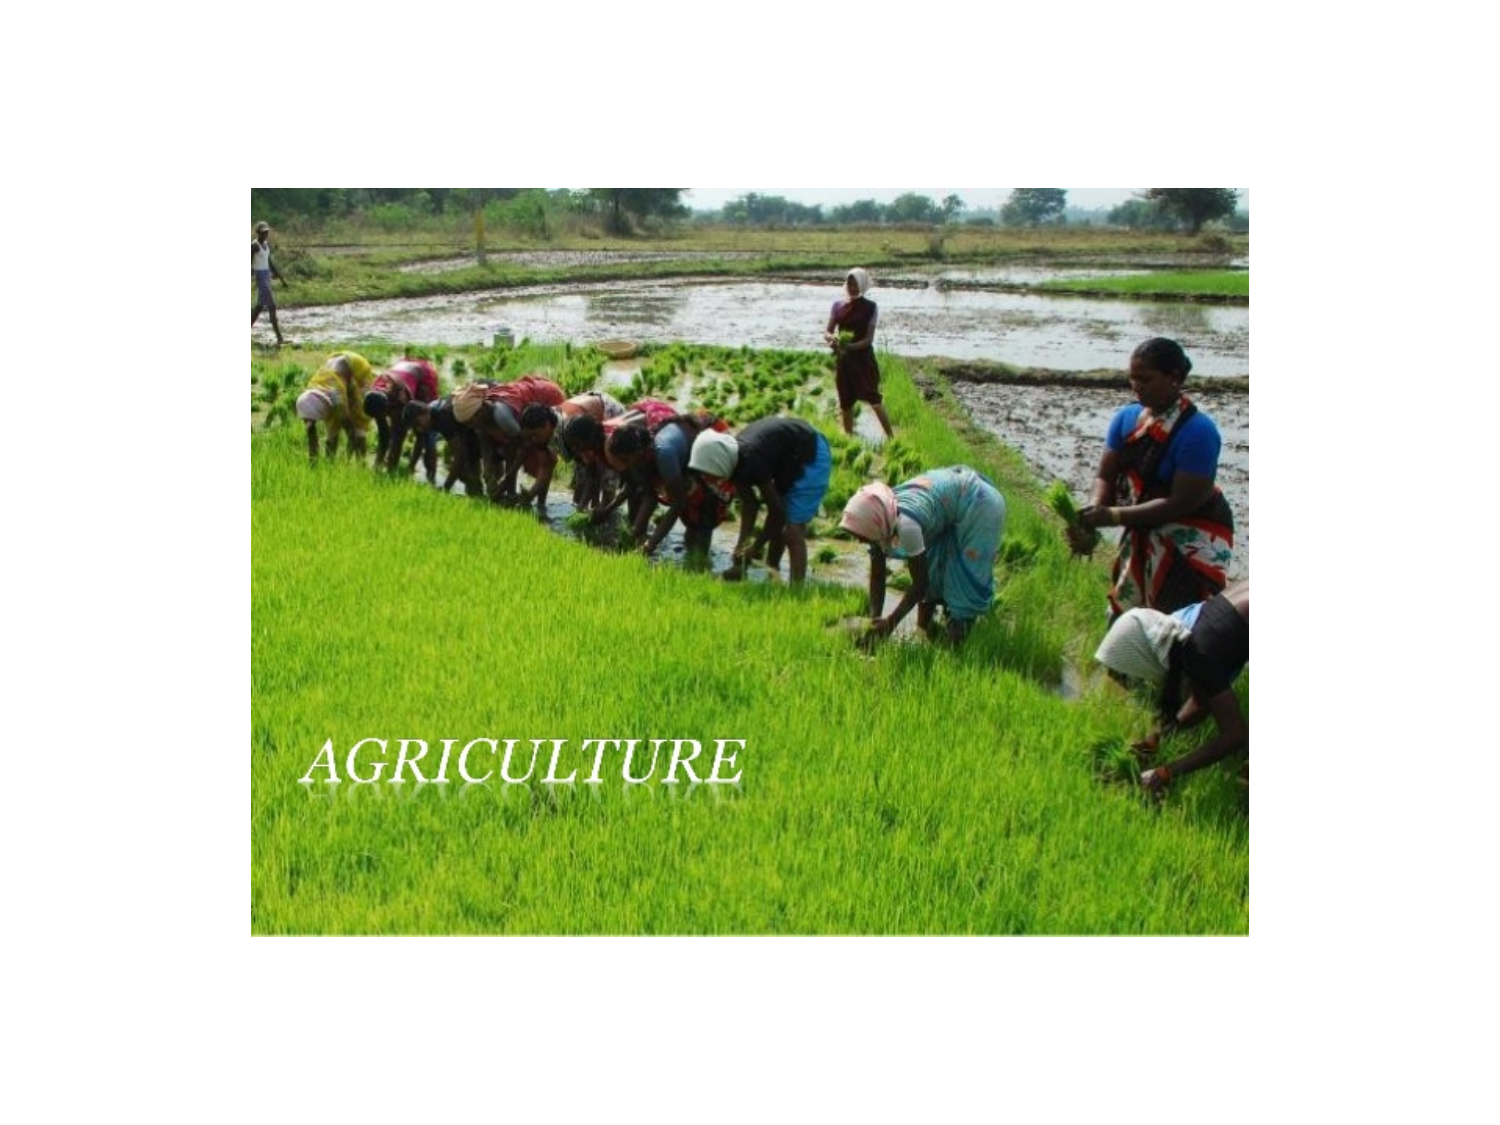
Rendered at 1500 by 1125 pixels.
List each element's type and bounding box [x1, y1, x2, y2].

picture [251, 187, 1249, 937]
